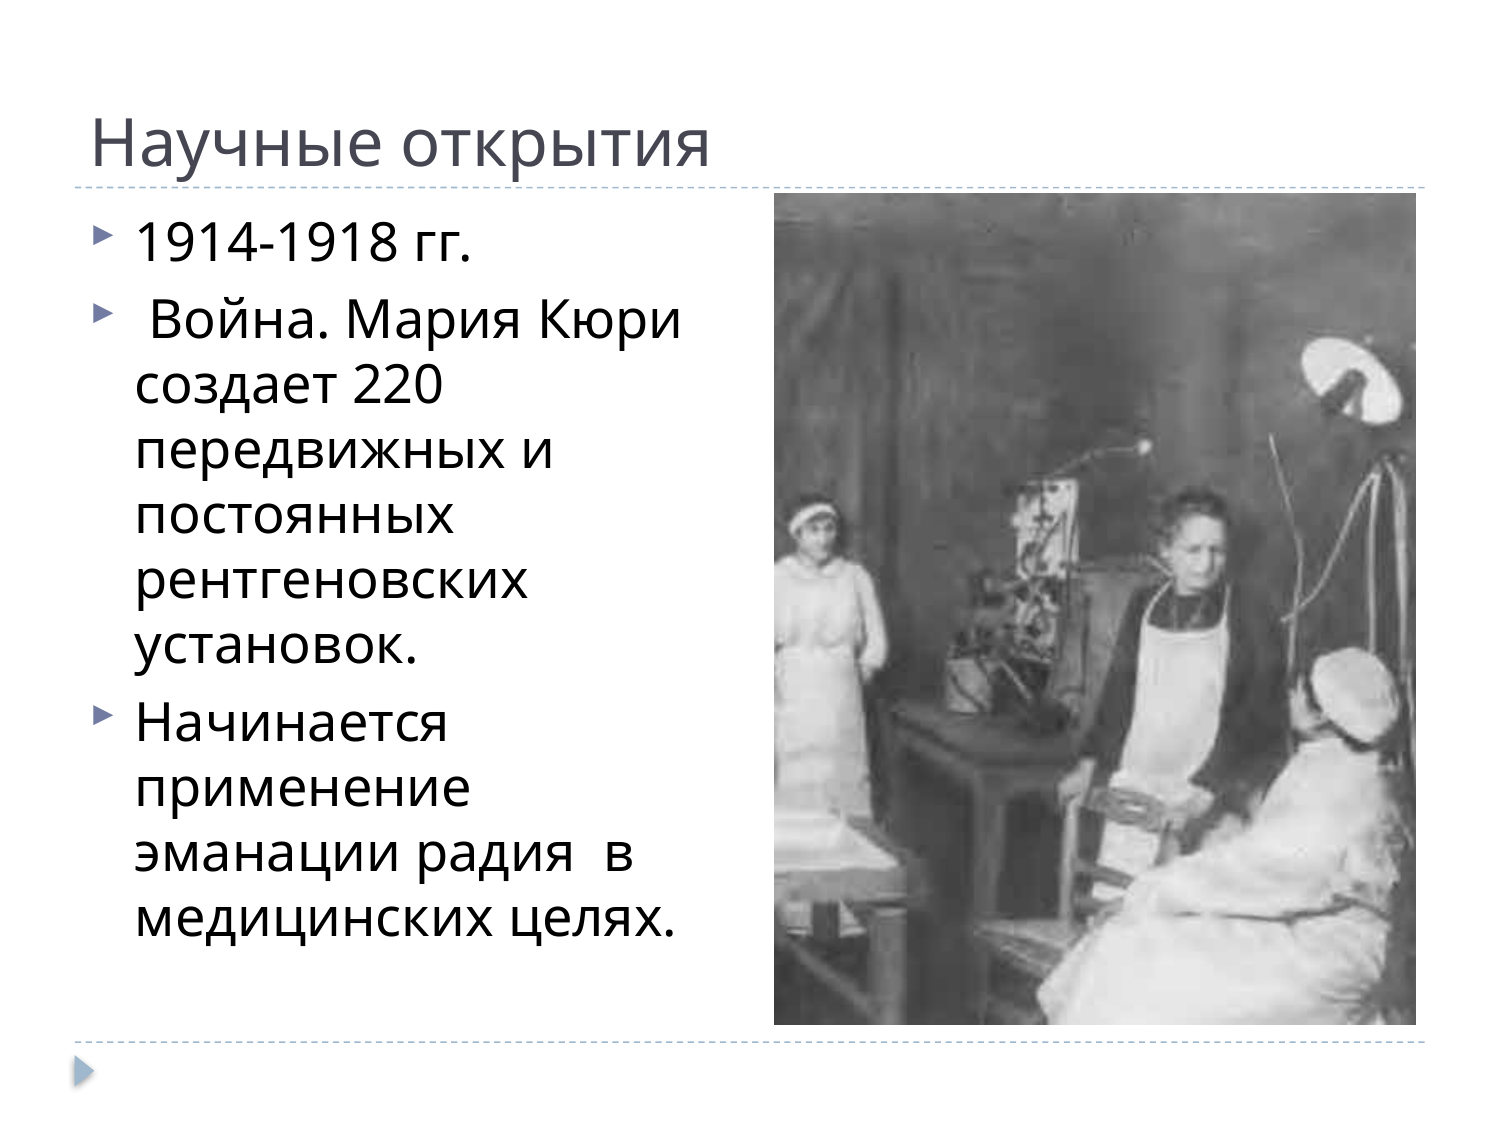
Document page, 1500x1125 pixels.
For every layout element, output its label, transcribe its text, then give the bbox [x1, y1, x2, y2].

title Научные открытия [75, 37, 1425, 188]
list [774, 193, 1416, 1026]
list 1914-1918 гг. Война. Мария Кюри создает 220 передвижных и постоянных рентгеновских установок. Начинается применение эманации радия в медицинских целях. [75, 200, 738, 1010]
